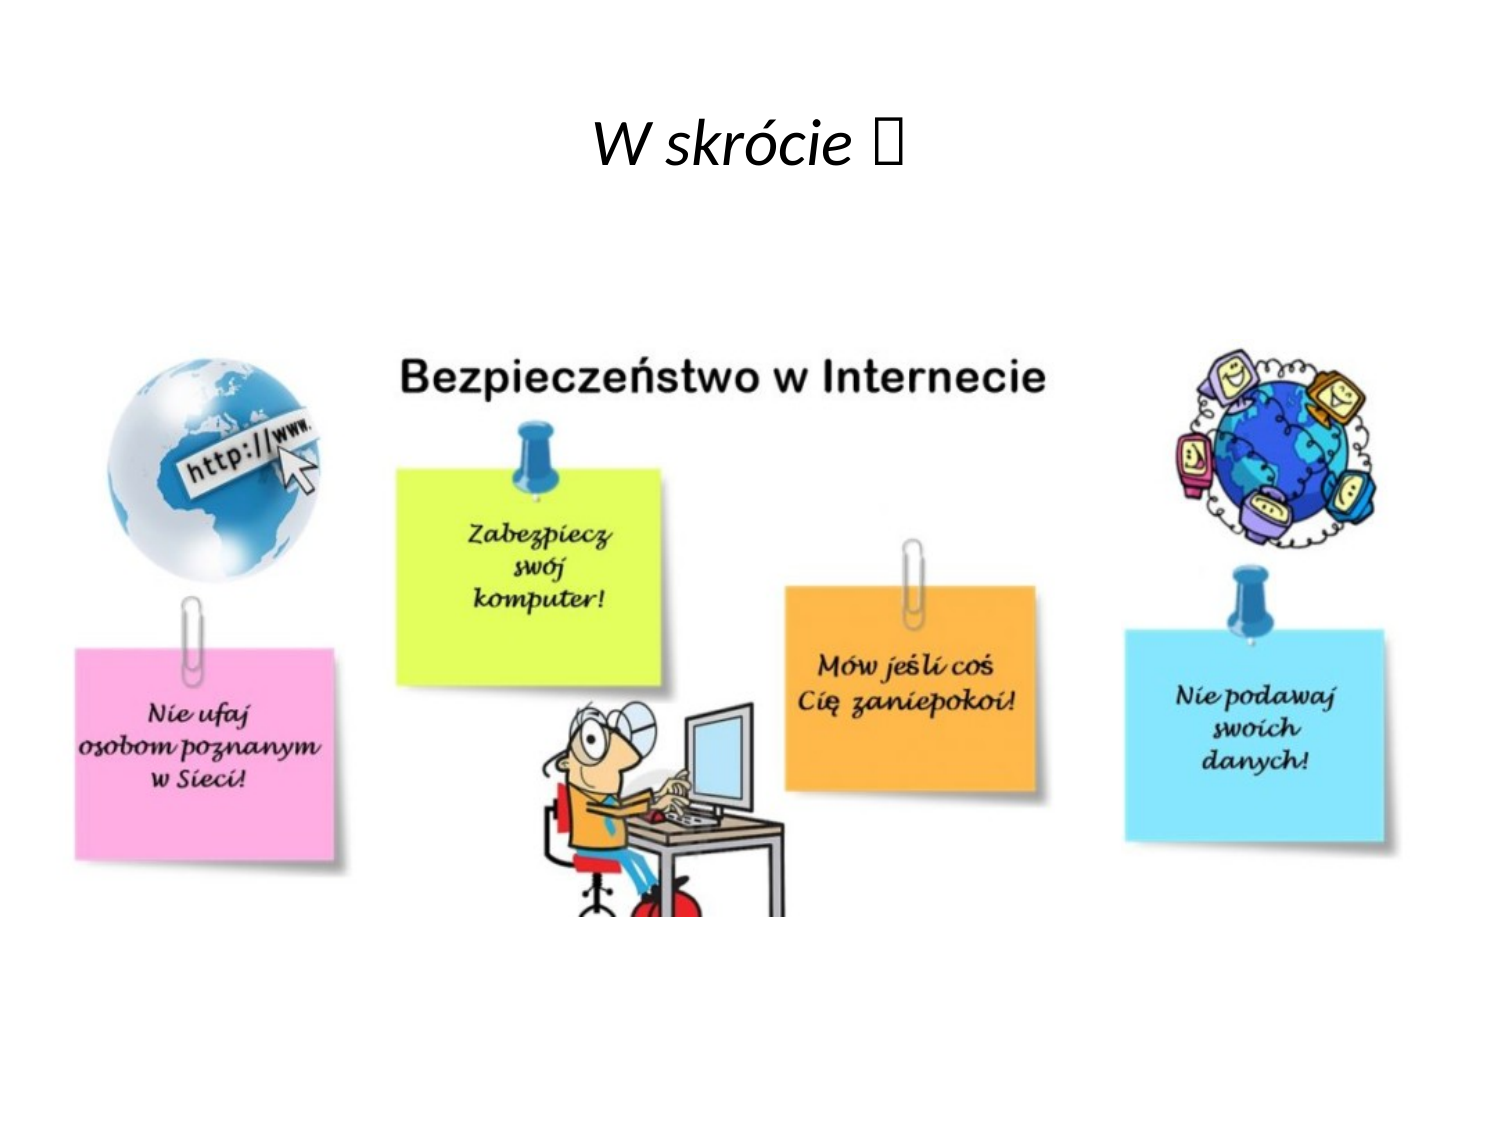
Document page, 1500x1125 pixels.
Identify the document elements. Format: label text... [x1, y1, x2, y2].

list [34, 339, 1454, 917]
title W skrócie  [75, 45, 1425, 233]
